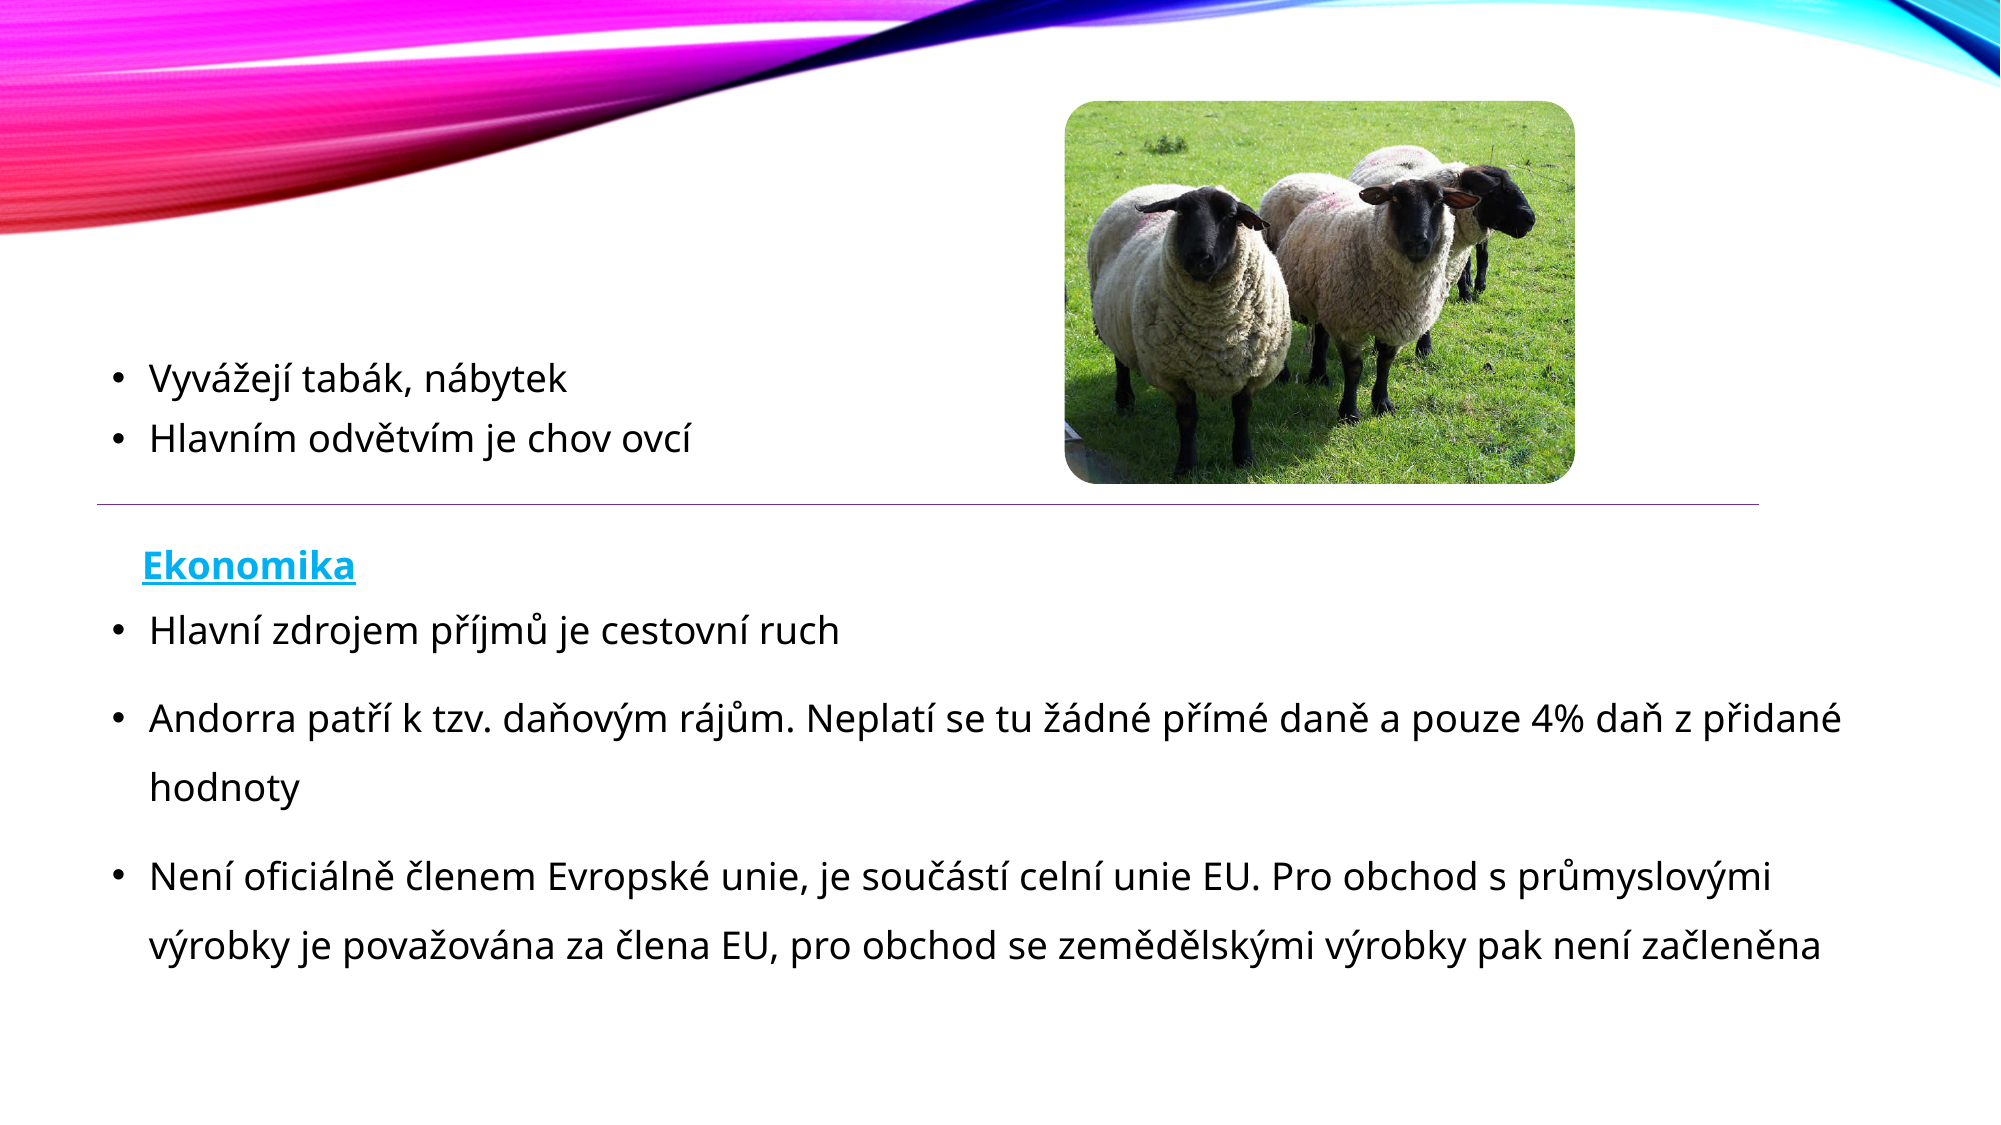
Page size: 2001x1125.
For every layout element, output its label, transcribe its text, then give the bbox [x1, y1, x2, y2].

picture [1890, 0, 2000, 75]
picture [1910, 0, 2000, 45]
picture [0, 0, 2000, 485]
list Vyvážejí tabák, nábytek Hlavním odvětvím je chov ovcí Ekonomika Hlavní zdrojem příjmů je cestovní ruch Andorra patří k tzv. daňovým rájům. Neplatí se tu žádné přímé daně a pouze 4% daň z přidané hodnoty Není oficiálně členem Evropské unie, je součástí celní unie EU. Pro obchod s průmyslovými výrobky je považována za člena EU, pro obchod se zemědělskými výrobky pak není začleněna [96, 351, 1872, 1027]
